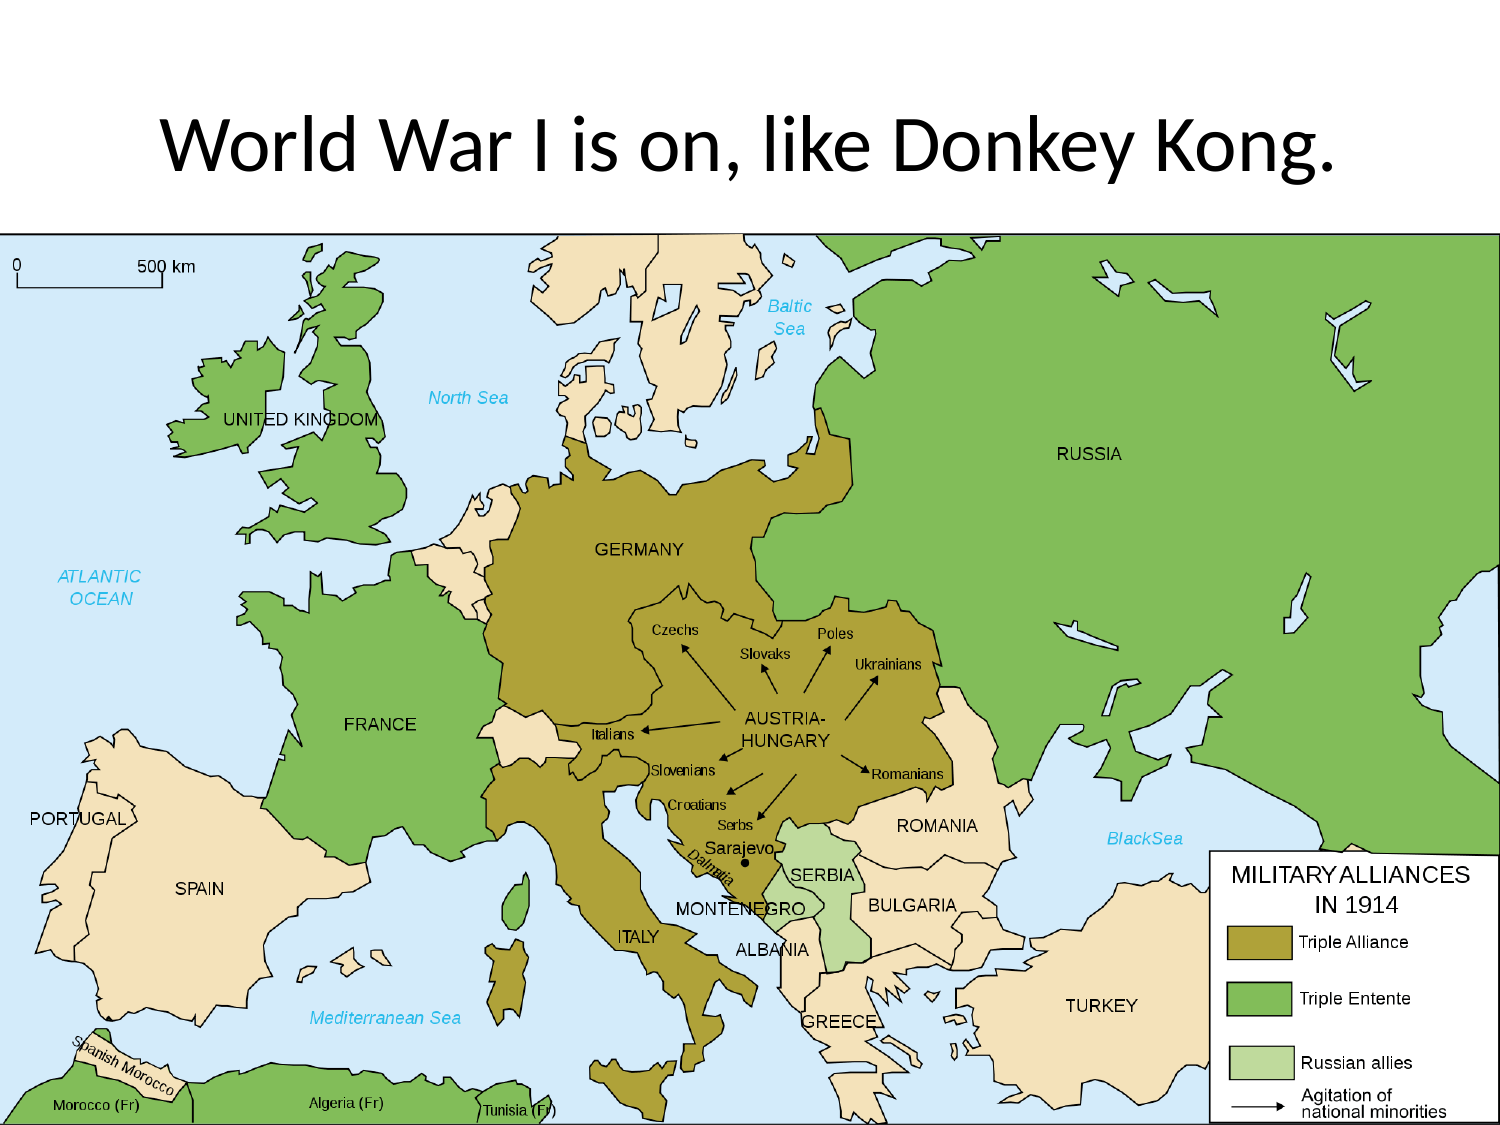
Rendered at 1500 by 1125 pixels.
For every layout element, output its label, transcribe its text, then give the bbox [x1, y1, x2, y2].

title World War I is on, like Donkey Kong. [75, 45, 1425, 232]
picture [0, 232, 1500, 1125]
